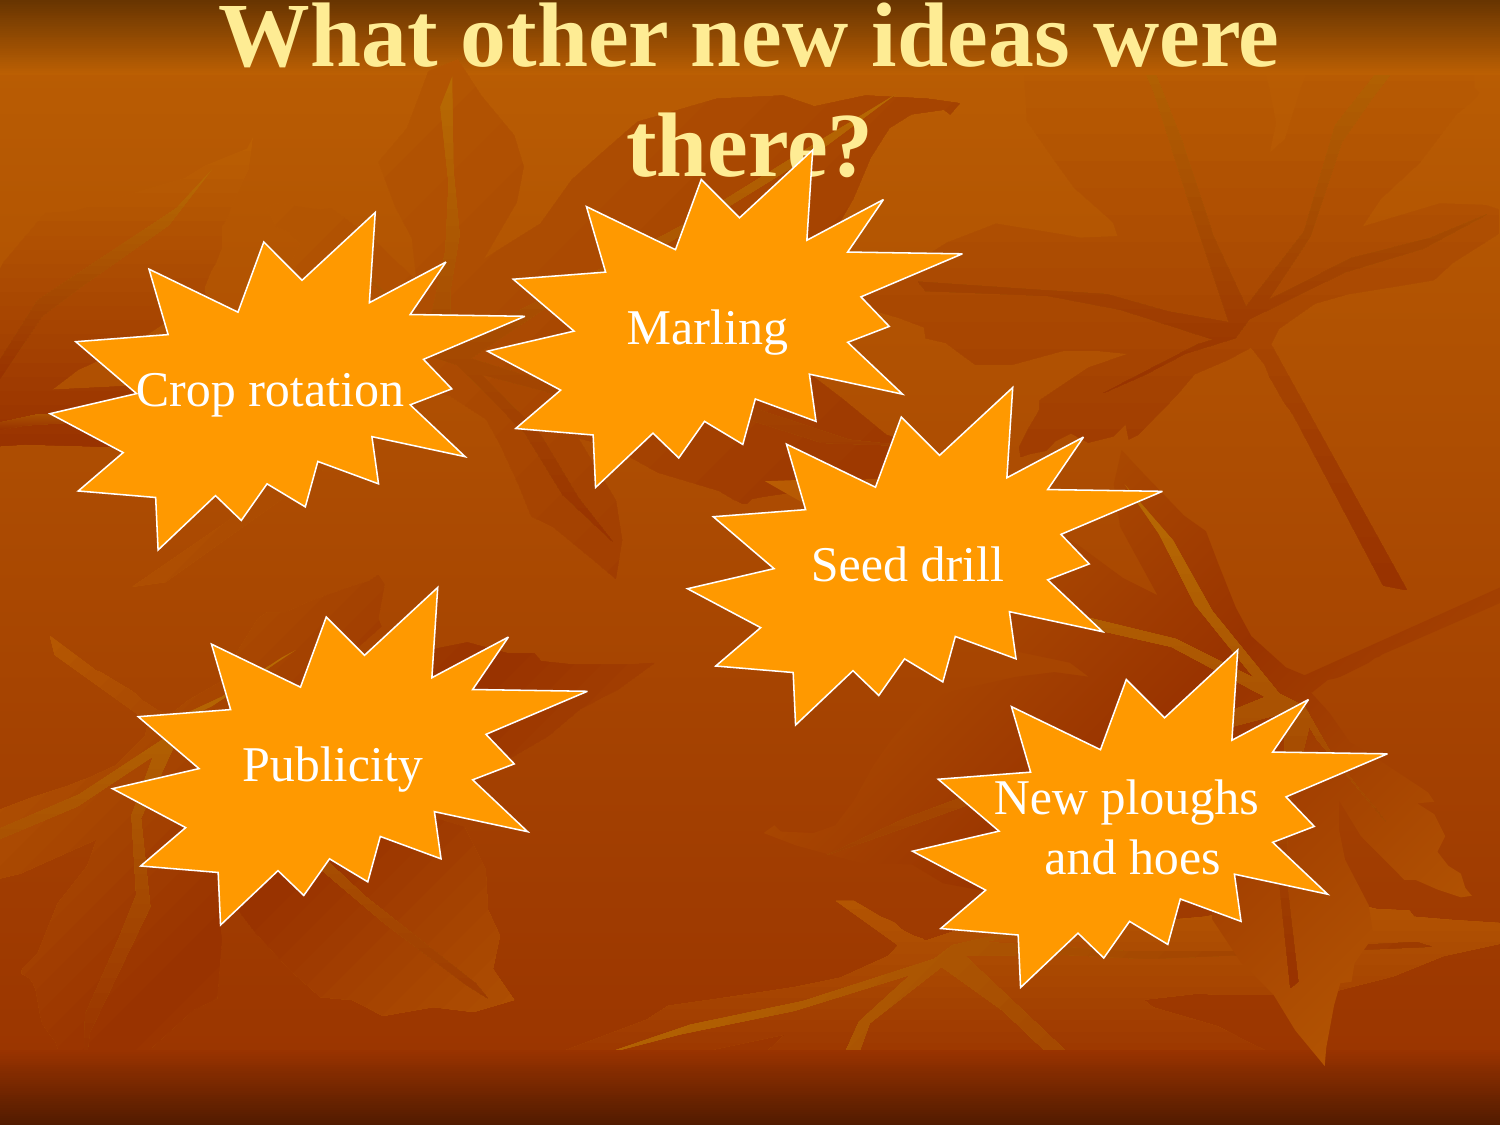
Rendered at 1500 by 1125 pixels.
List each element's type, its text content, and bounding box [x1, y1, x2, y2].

text_box New ploughs and hoes [912, 650, 1388, 988]
text_box Seed drill [687, 387, 1163, 726]
text_box Crop rotation [50, 212, 525, 550]
title What other new ideas were there? [74, 45, 1426, 234]
text_box Publicity [112, 587, 588, 925]
text_box Marling [487, 149, 963, 488]
